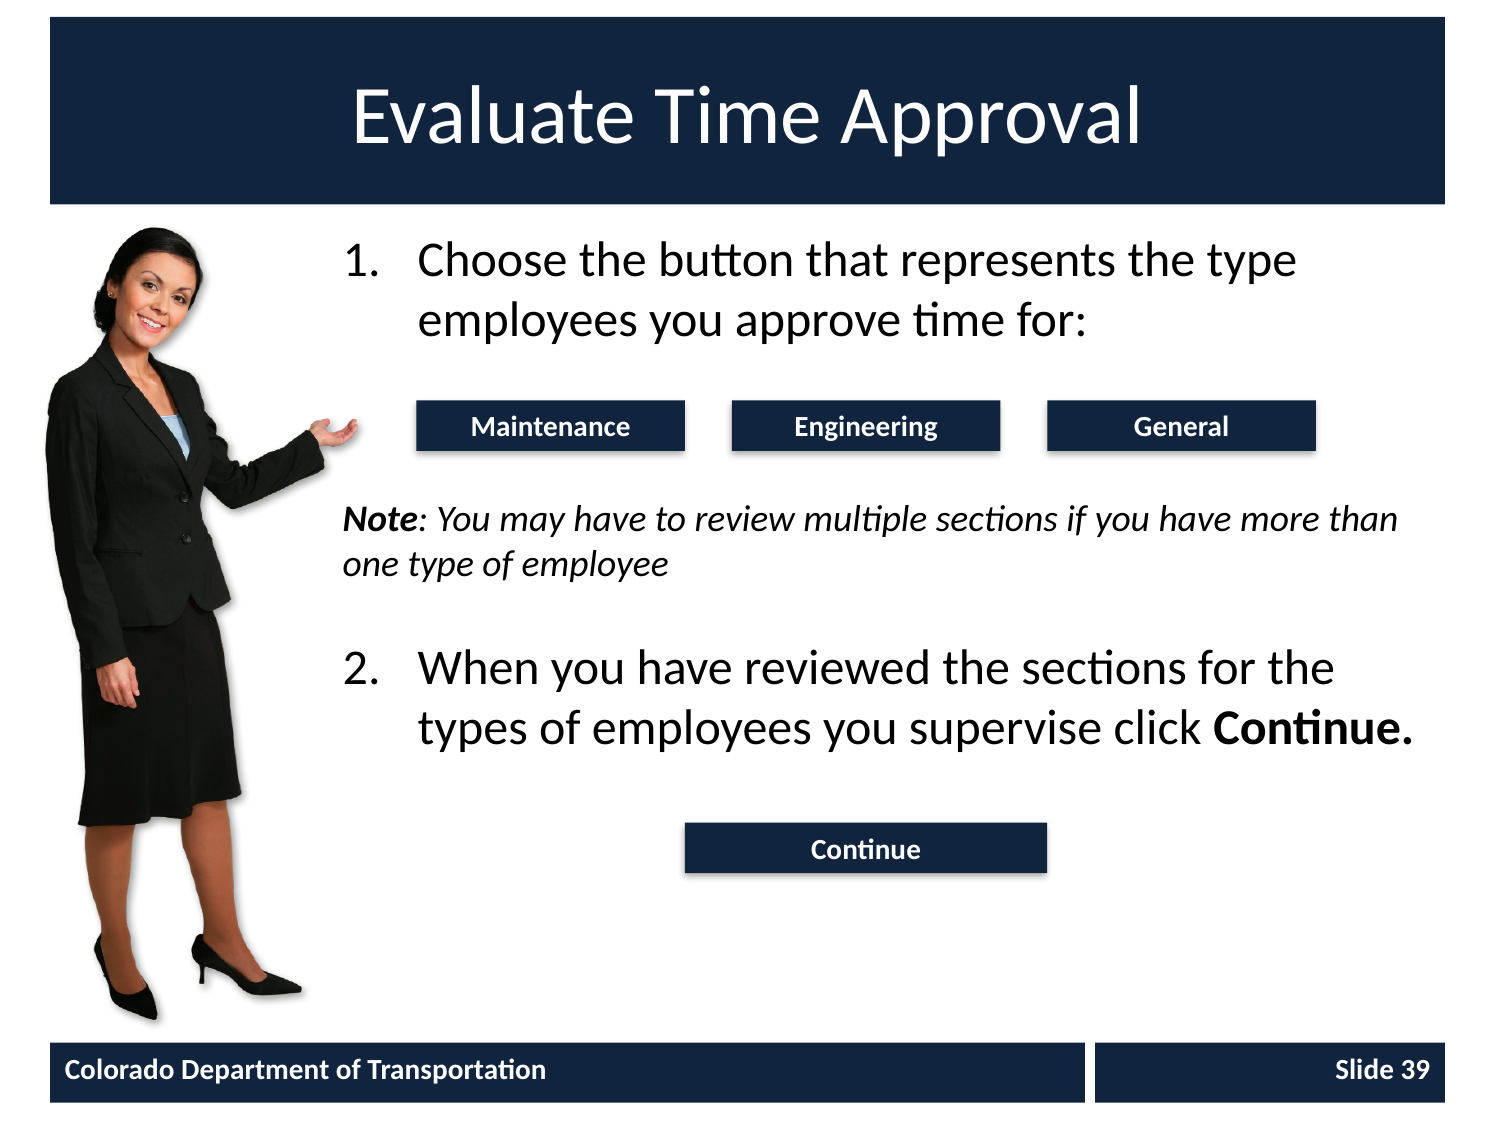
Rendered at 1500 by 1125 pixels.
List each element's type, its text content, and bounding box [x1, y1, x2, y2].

text_box Engineering [731, 400, 1001, 451]
footer Colorado Department of Transportation [50, 1042, 1085, 1103]
title Evaluate Time Approval [49, 16, 1446, 205]
list Choose the button that represents the type employees you approve time for: Note: You may have to review multiple sections if you have more than one type of employee When you have reviewed the sections for the types of employees you supervise click Continue. [370, 218, 1446, 778]
slide_number Slide 39 [1095, 1042, 1445, 1103]
text_box Continue [684, 822, 1048, 874]
text_box General [1047, 400, 1316, 451]
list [33, 218, 370, 1029]
text_box Maintenance [416, 400, 685, 451]
